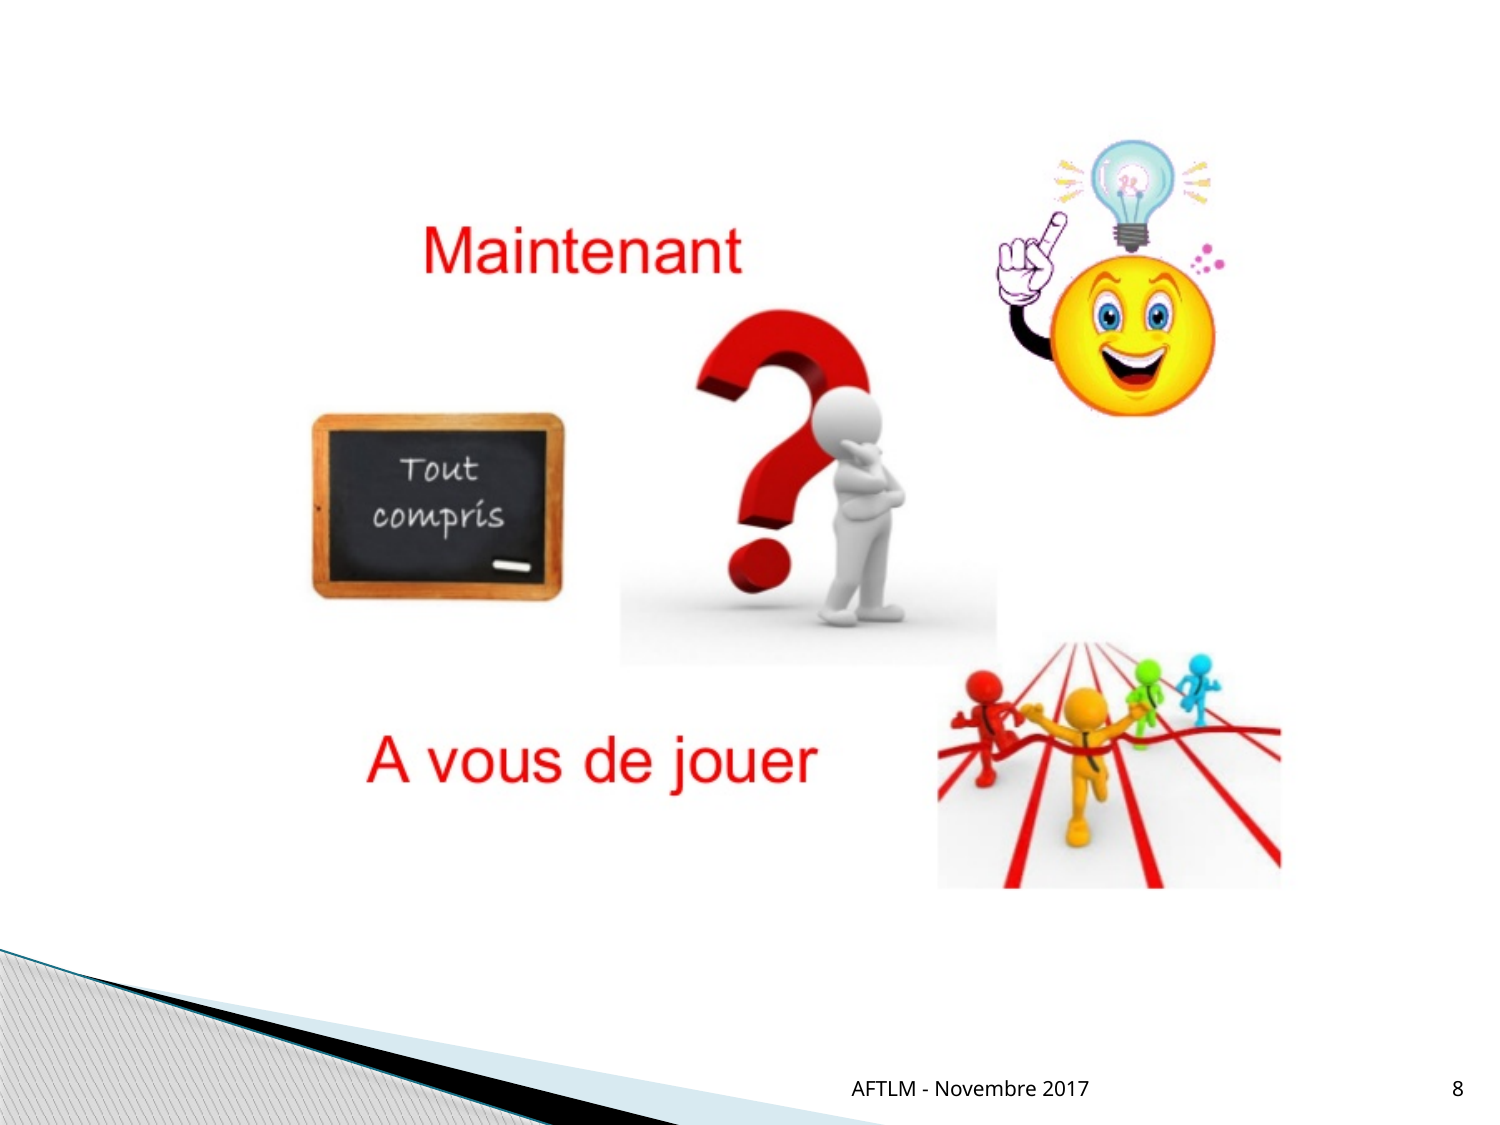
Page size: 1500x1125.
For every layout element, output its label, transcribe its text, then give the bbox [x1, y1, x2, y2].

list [256, 116, 1319, 915]
slide_number 8 [1418, 1051, 1479, 1112]
footer AFTLM - Novembre 2017 [718, 1051, 1105, 1112]
